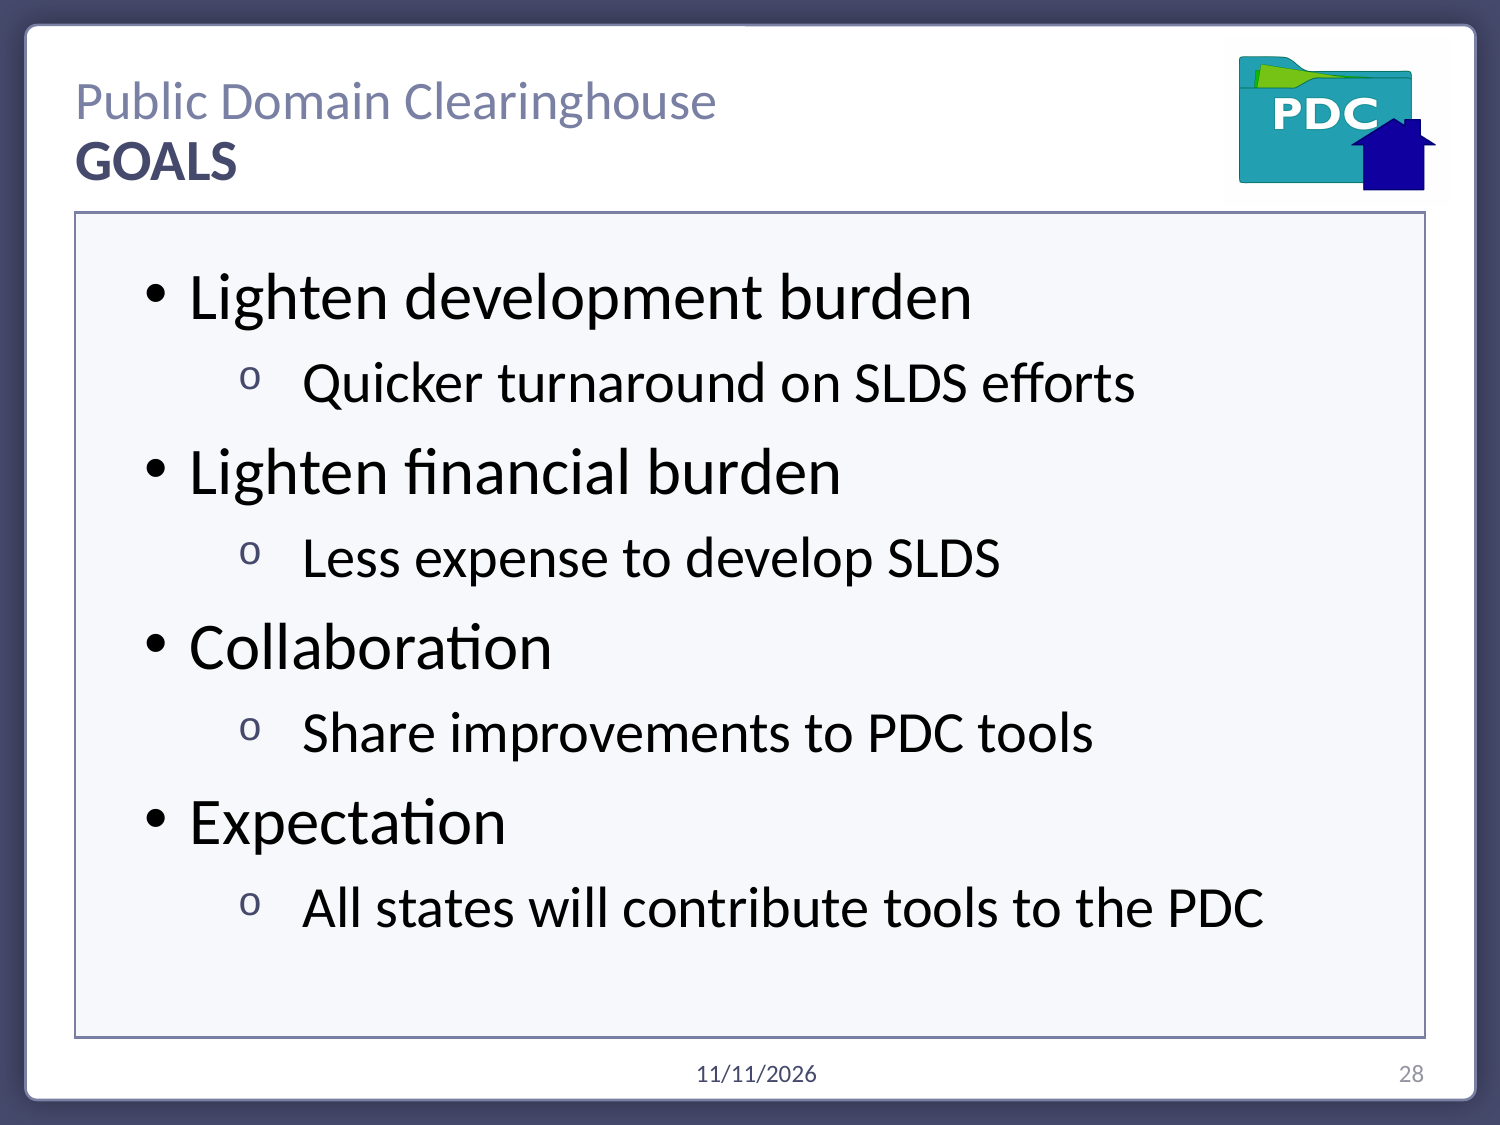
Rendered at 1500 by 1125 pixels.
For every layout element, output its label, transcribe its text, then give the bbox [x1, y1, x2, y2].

picture [1224, 37, 1450, 206]
text_box GOALS [60, 104, 1411, 210]
list Lighten development burden Quicker turnaround on SLDS efforts Lighten financial burden Less expense to develop SLDS Collaboration Share improvements to PDC tools Expectation All states will contribute tools to the PDC [99, 245, 1425, 1025]
slide_number 28 [1089, 1042, 1440, 1103]
